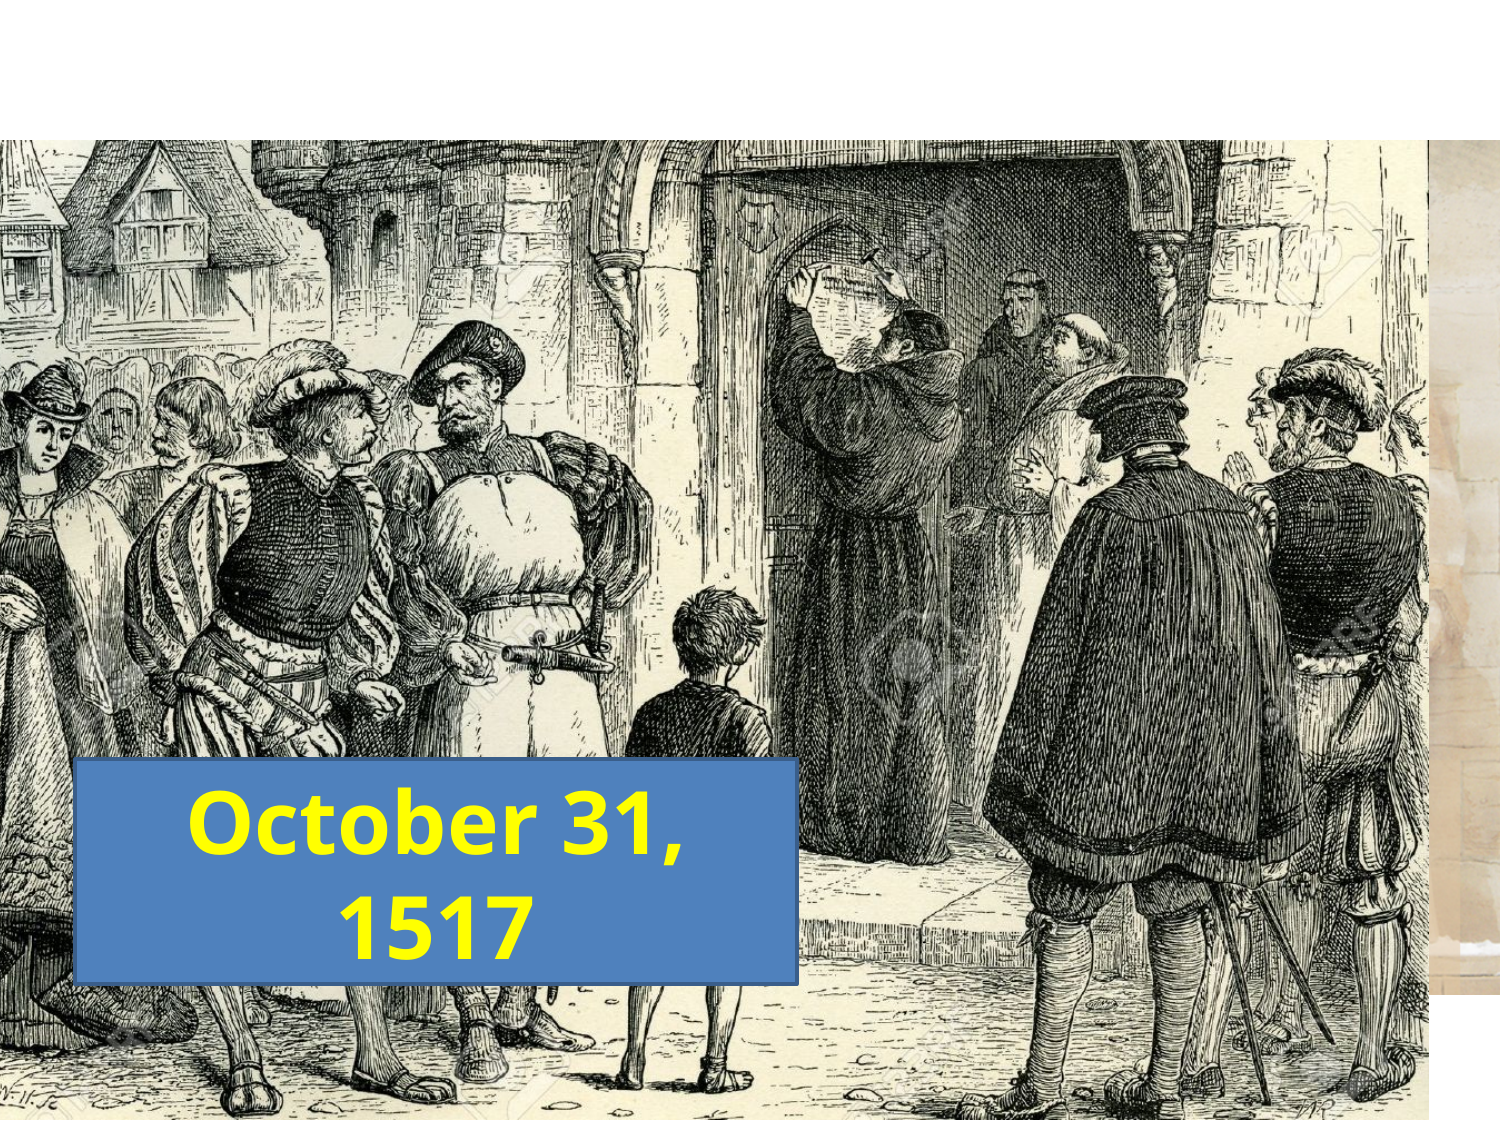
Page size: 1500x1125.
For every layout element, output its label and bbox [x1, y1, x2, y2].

picture [0, 140, 1500, 1121]
